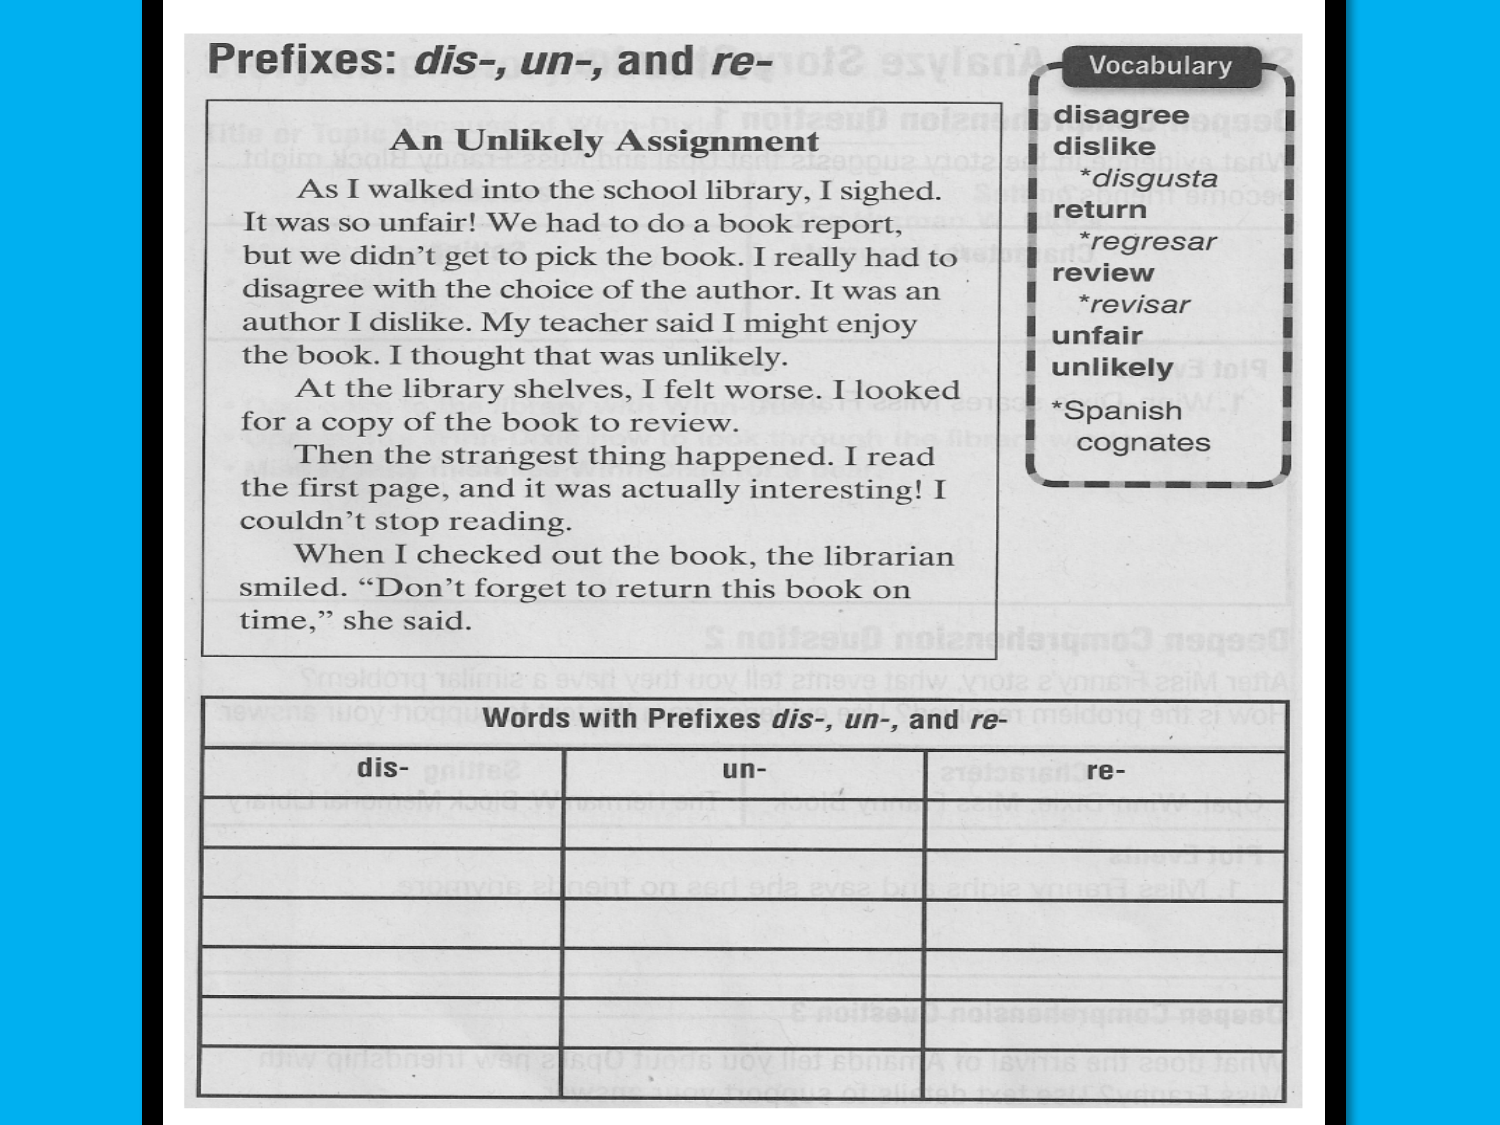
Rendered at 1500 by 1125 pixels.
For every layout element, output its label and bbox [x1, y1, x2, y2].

picture [162, 0, 1326, 1125]
